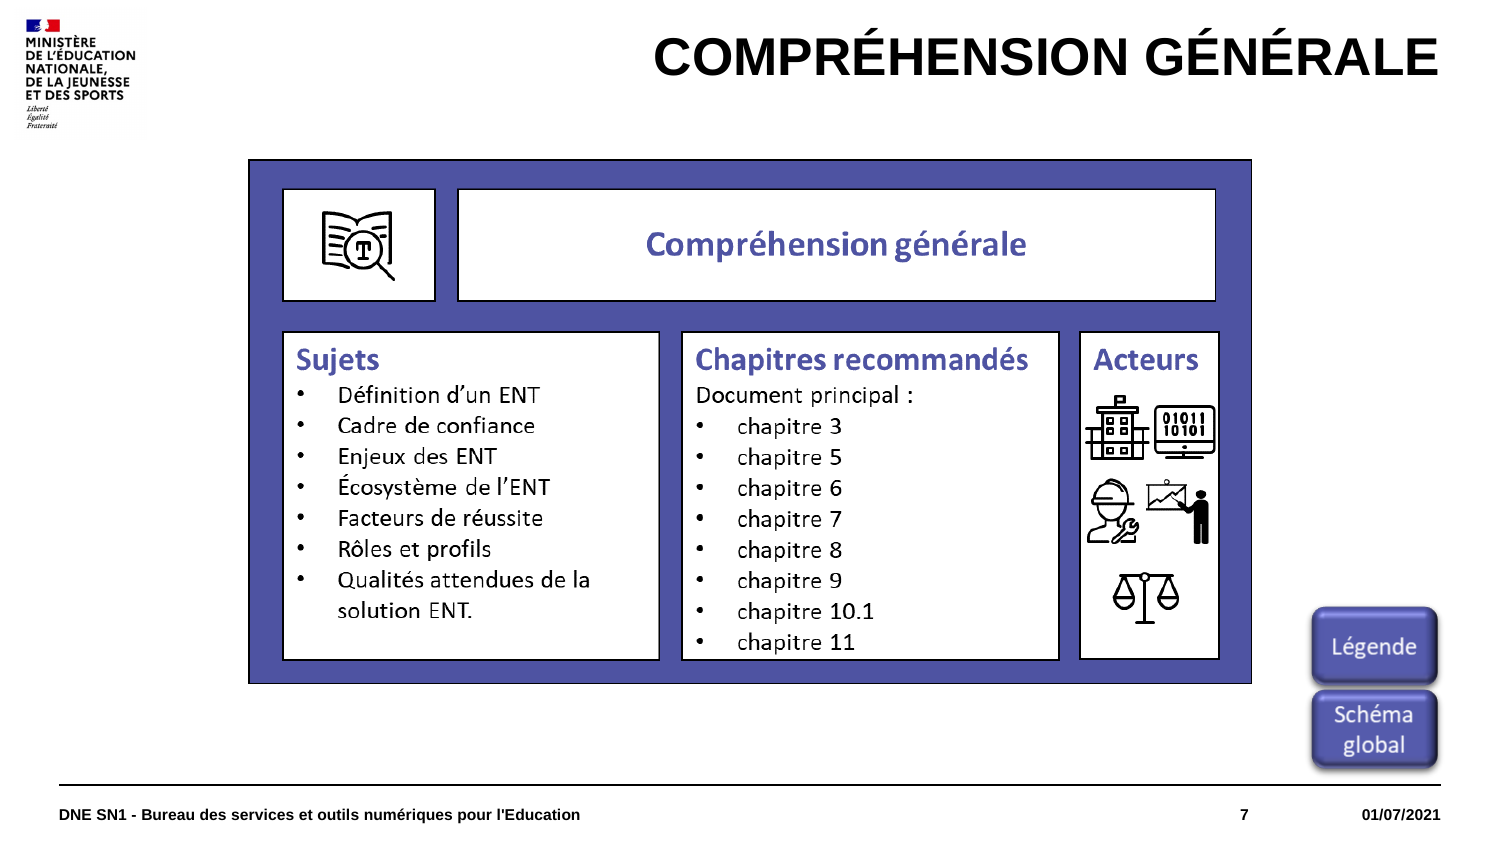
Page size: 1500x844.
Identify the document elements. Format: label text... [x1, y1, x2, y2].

picture [247, 159, 1253, 685]
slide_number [1249, 784, 1441, 844]
footer DNE SN1 - Bureau des services et outils numériques pour l'Education [59, 784, 1027, 844]
title Compréhension générale [159, 29, 1441, 148]
picture [1300, 598, 1449, 790]
slide_number 7 [1027, 784, 1249, 844]
picture [14, 7, 147, 140]
